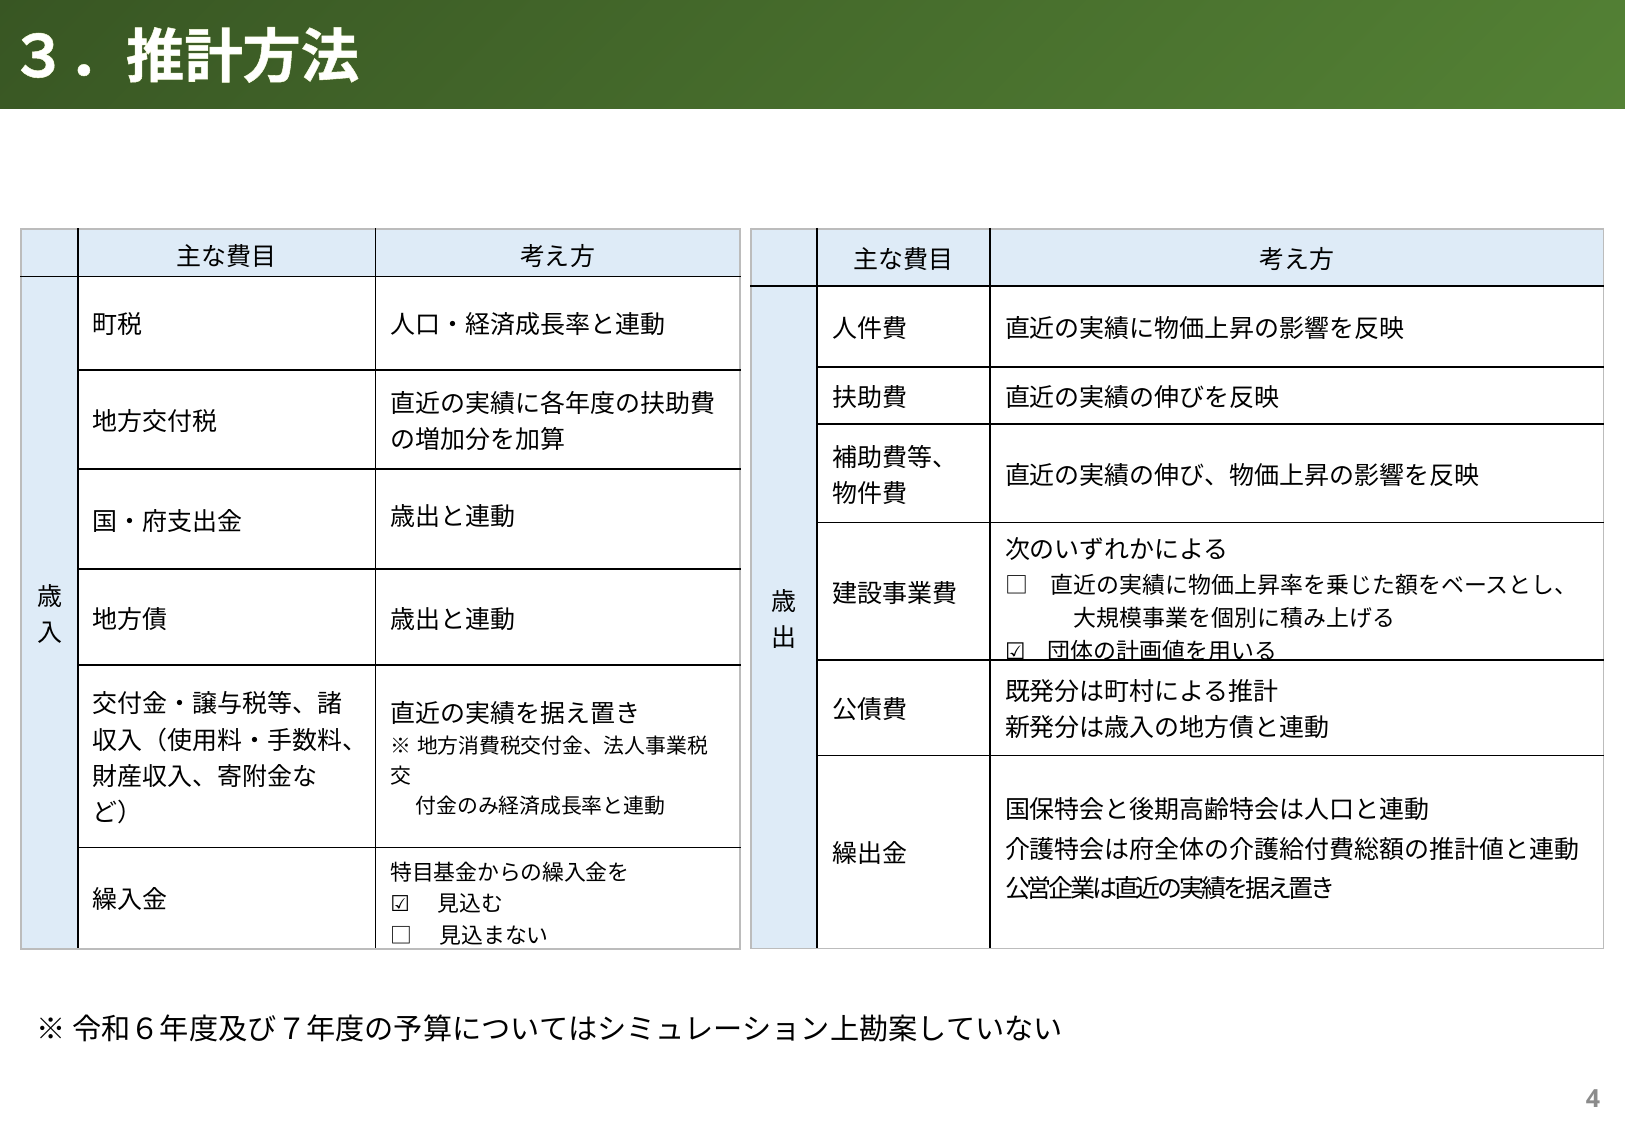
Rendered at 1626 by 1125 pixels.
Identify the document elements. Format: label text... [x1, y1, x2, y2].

text_box [0, 0, 1625, 110]
table_cell 国保特会と後期高齢特会は人口と連動 介護特会は府全体の介護給付費総額の推計値と連動 公営企業は直近の実績を据え置き [991, 756, 1603, 948]
table_cell 人件費 [818, 287, 989, 366]
table_header 主な費目 [818, 230, 989, 285]
table_header 主な費目 [79, 230, 375, 276]
table_cell 直近の実績の伸びを反映 [991, 368, 1603, 423]
table_cell 町税 [79, 277, 375, 369]
table_cell 地方債 [79, 570, 375, 664]
table_cell 繰入金 [79, 848, 375, 948]
table_cell 次のいずれかによる □ 直近の実績に物価上昇率を乗じた額をベースとし、 大規模事業を個別に積み上げる ☑ 団体の計画値を用いる [991, 523, 1603, 659]
table_cell 交付金・譲与税等、諸収入（使用料・手数料、財産収入、寄附金など） [79, 666, 375, 847]
table_cell 人口・経済成長率と連動 [376, 277, 739, 369]
table_cell 地方交付税 [79, 371, 375, 468]
table_cell 直近の実績に各年度の扶助費の増加分を加算 [376, 371, 739, 468]
text_box ※令和６年度及び７年度の予算についてはシミュレーション上勘案していない [21, 979, 1408, 1053]
table_cell 直近の実績に物価上昇の影響を反映 [991, 287, 1603, 366]
table_cell 直近の実績を据え置き ※地方消費税交付金、法人事業税交 付金のみ経済成長率と連動 [376, 666, 739, 847]
table_cell 歳出 [752, 287, 816, 948]
table_cell 建設事業費 [818, 523, 989, 659]
table_cell 繰出金 [818, 756, 989, 948]
slide_number 3 [1546, 1074, 1616, 1125]
table_cell 直近の実績の伸び、物価上昇の影響を反映 [991, 425, 1603, 522]
table_cell 特目基金からの繰入金を ☑ 見込む □ 見込まない [376, 848, 739, 948]
table_cell 歳入 [22, 277, 77, 948]
table_cell 既発分は町村による推計 新発分は歳入の地方債と連動 [991, 661, 1603, 755]
table_cell 国・府支出金 [79, 470, 375, 568]
table_header [22, 230, 77, 276]
table_cell 補助費等、 物件費 [818, 425, 989, 522]
table_cell 扶助費 [818, 368, 989, 423]
table_cell 歳出と連動 [376, 470, 739, 568]
text_box ３．推計方法 [0, 11, 374, 97]
table_header 考え方 [991, 230, 1603, 285]
table_header [752, 230, 816, 285]
table_cell 公債費 [818, 661, 989, 755]
table_header 考え方 [376, 230, 739, 276]
table_cell 歳出と連動 [376, 570, 739, 664]
